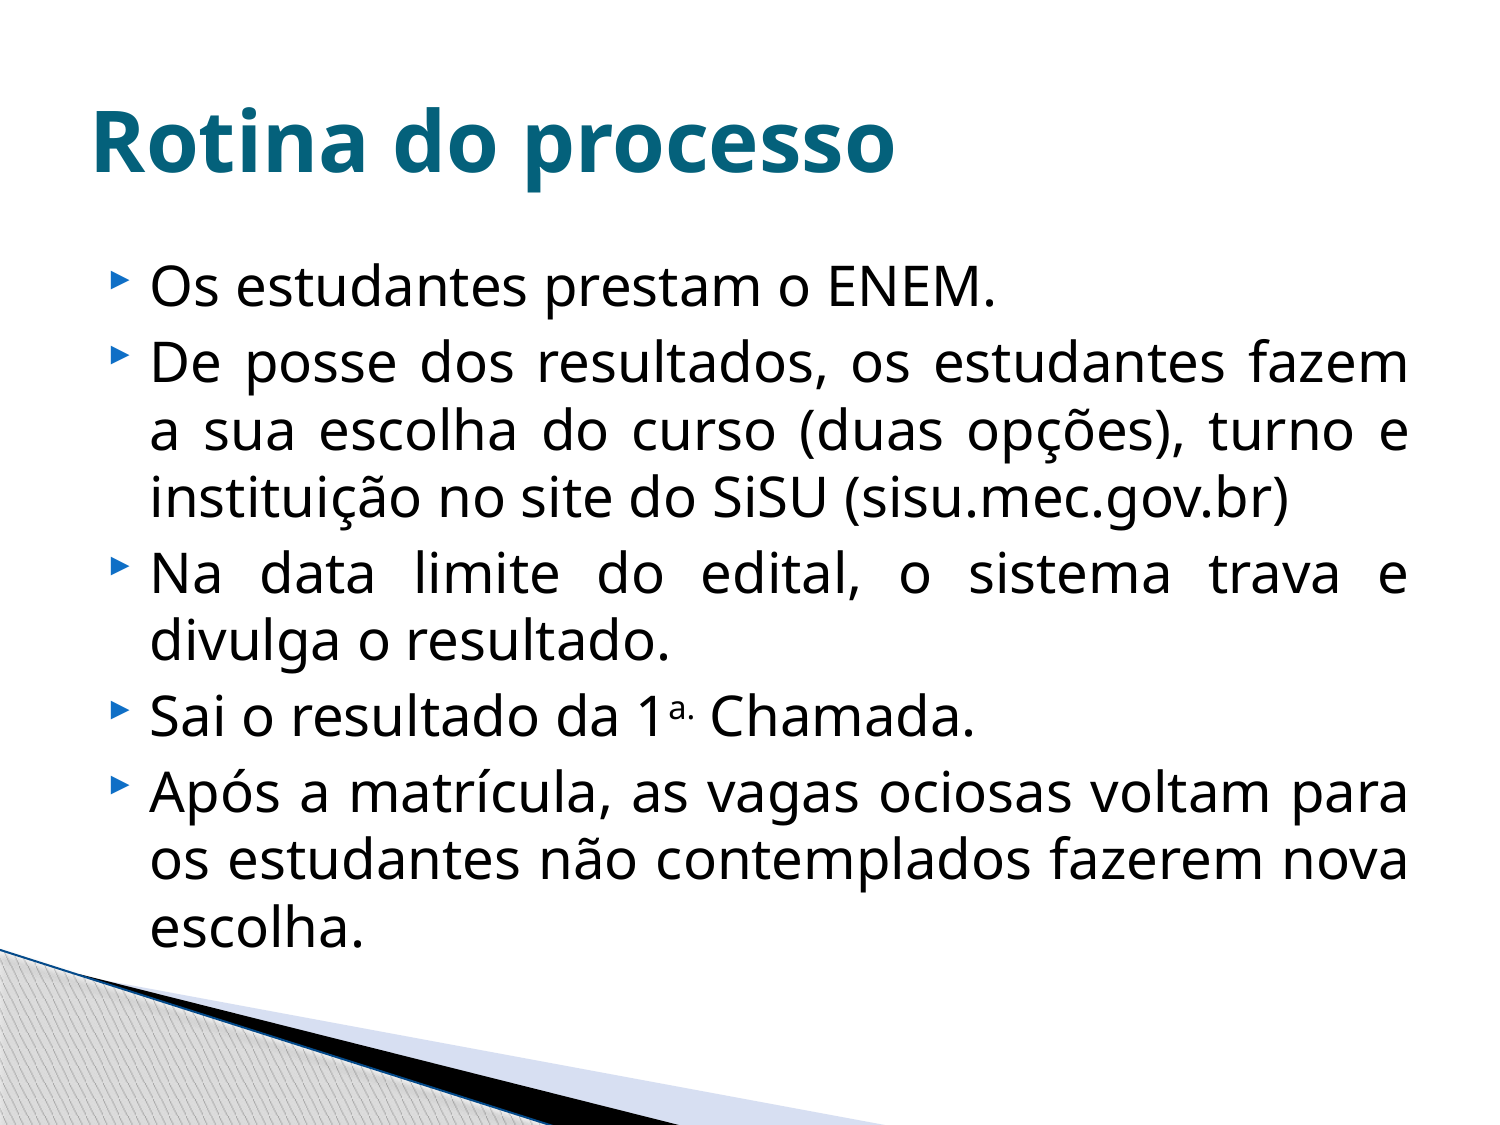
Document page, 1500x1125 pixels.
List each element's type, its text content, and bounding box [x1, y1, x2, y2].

list Os estudantes prestam o ENEM. De posse dos resultados, os estudantes fazem a sua escolha do curso (duas opções), turno e instituição no site do SiSU (sisu.mec.gov.br) Na data limite do edital, o sistema trava e divulga o resultado. Sai o resultado da 1a. Chamada. Após a matrícula, as vagas ociosas voltam para os estudantes não contemplados fazerem nova escolha. [75, 243, 1425, 1083]
title Rotina do processo [75, 45, 1425, 233]
